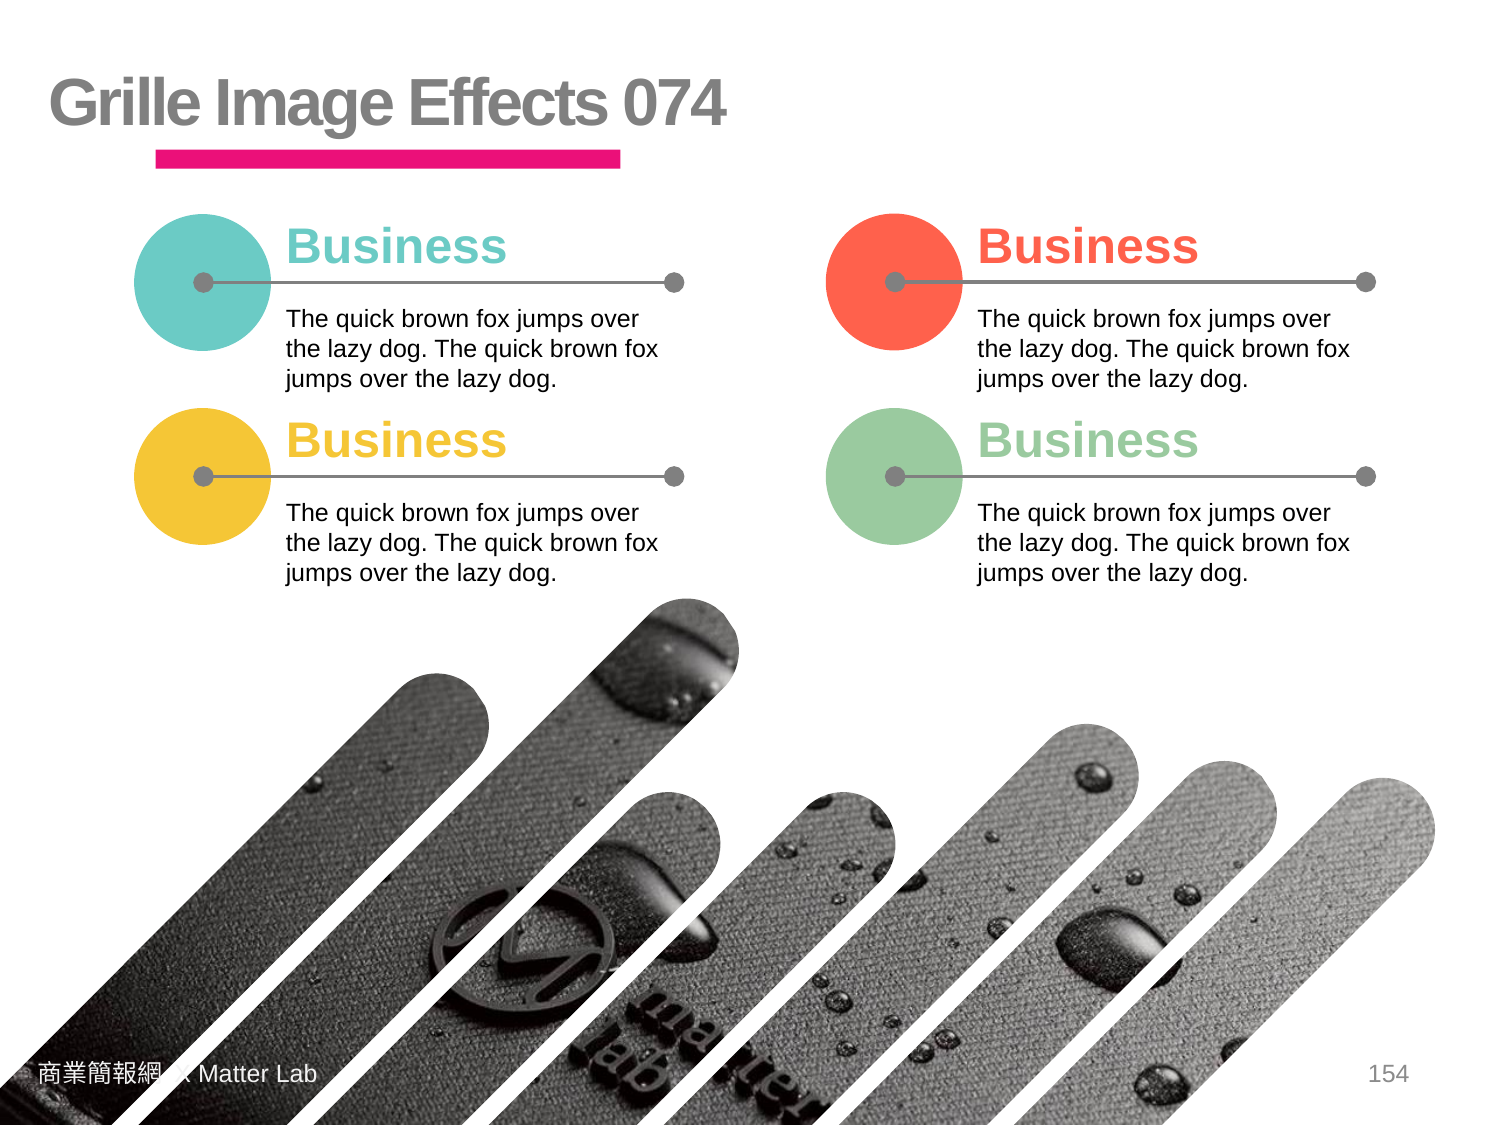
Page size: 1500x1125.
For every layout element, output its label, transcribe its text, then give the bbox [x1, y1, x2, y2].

text_box [823, 211, 965, 353]
text_box Business [271, 400, 562, 475]
text_box Business [962, 400, 1254, 475]
text_box [154, 147, 622, 171]
text_box [132, 405, 273, 547]
text_box The quick brown fox jumps over the lazy dog. The quick brown fox jumps over the lazy dog. [962, 489, 1366, 594]
text_box [132, 211, 273, 354]
picture [0, 598, 1436, 1125]
text_box Business [962, 205, 1254, 281]
text_box Business [271, 206, 562, 281]
text_box The quick brown fox jumps over the lazy dog. The quick brown fox jumps over the lazy dog. [962, 294, 1366, 400]
text_box The quick brown fox jumps over the lazy dog. The quick brown fox jumps over the lazy dog. [271, 295, 675, 400]
text_box The quick brown fox jumps over the lazy dog. The quick brown fox jumps over the lazy dog. [271, 489, 675, 594]
text_box Grille Image Effects 074 [33, 50, 743, 146]
text_box [823, 405, 965, 547]
